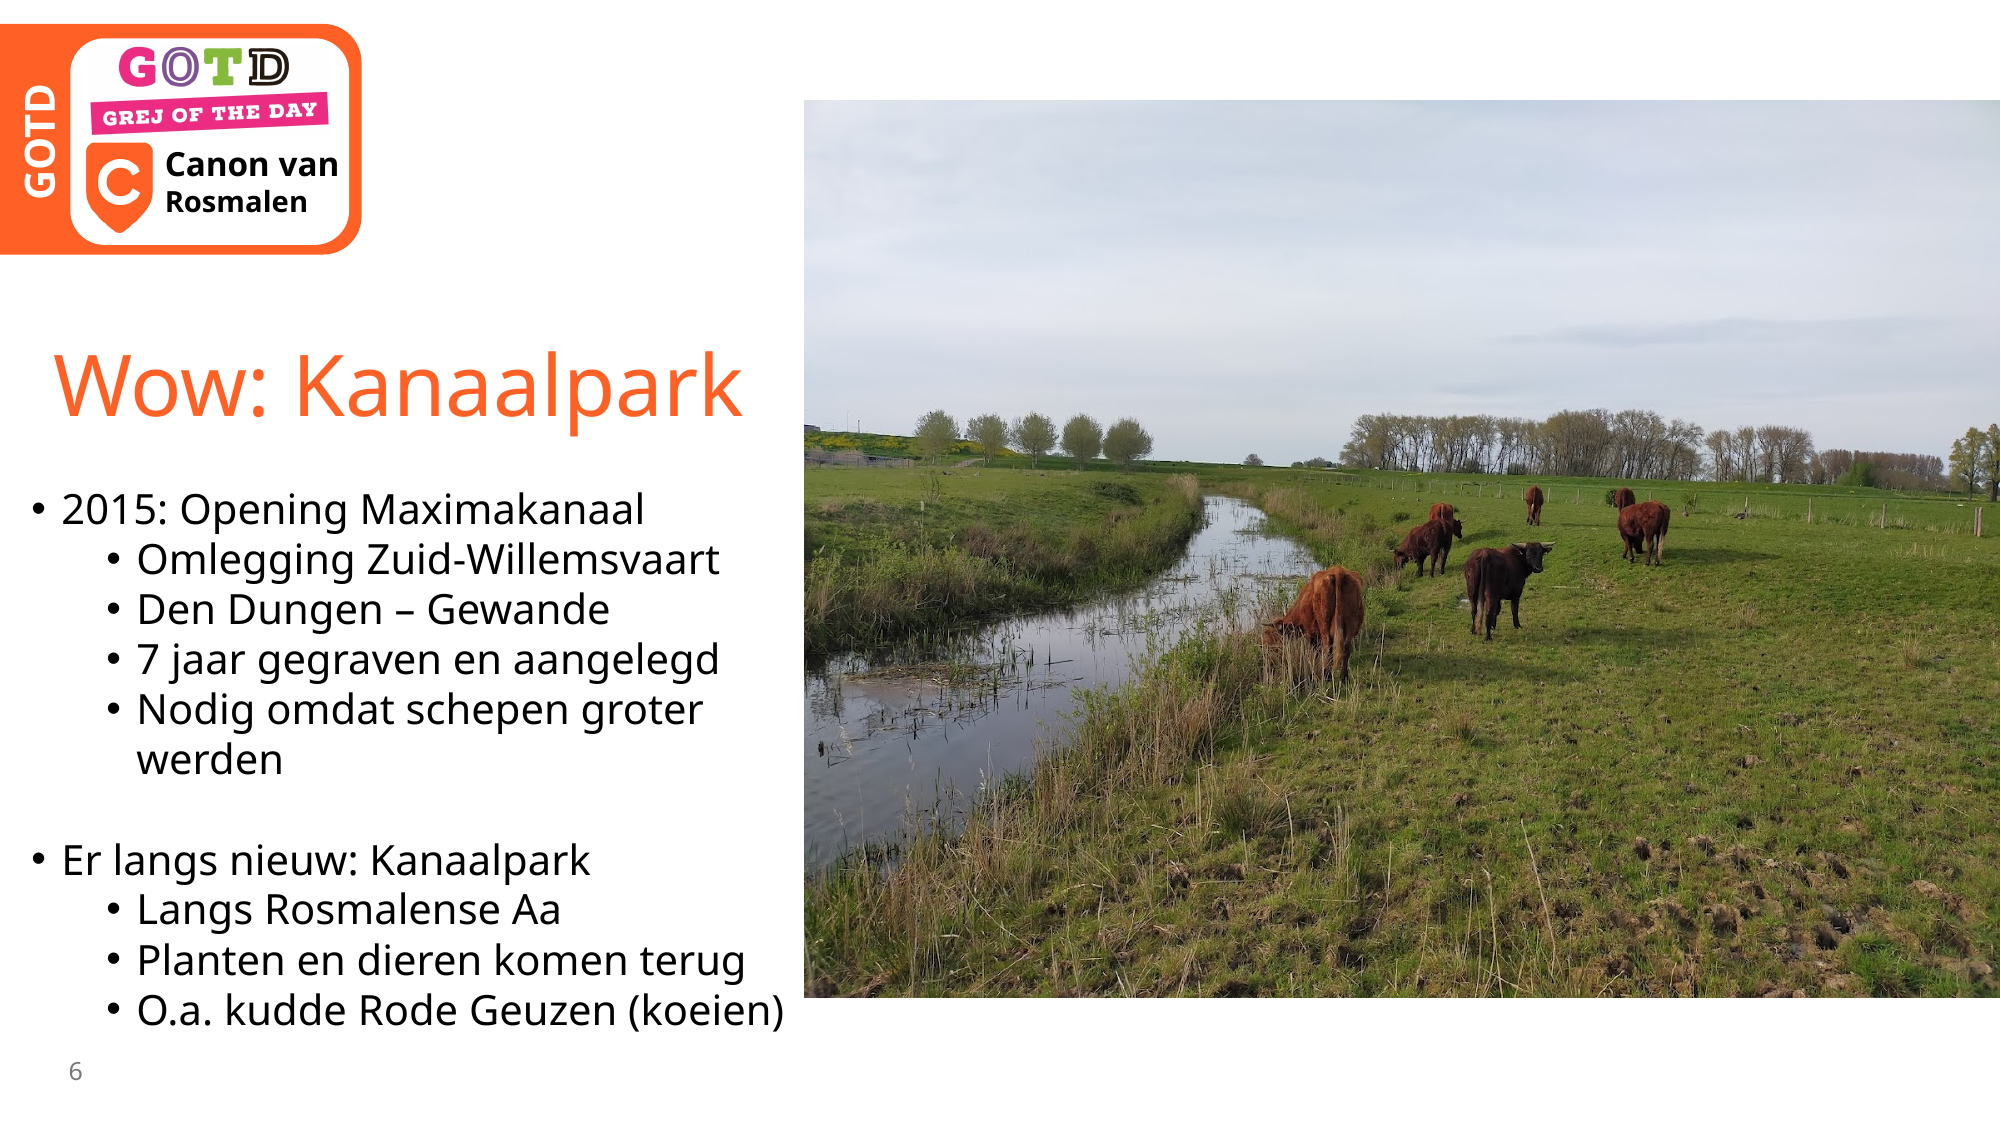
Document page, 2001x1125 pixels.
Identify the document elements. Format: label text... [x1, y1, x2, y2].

slide_number 6 [53, 1042, 504, 1103]
picture [803, 100, 2000, 998]
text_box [0, 23, 363, 256]
text_box 2015: Opening Maximakanaal Omlegging Zuid-Willemsvaart Den Dungen – Gewande 7 jaar gegraven en aangelegd Nodig omdat schepen groter werden Er langs nieuw: Kanaalpark Langs Rosmalense Aa Planten en dieren komen terug O.a. kudde Rode Geuzen (koeien) [16, 475, 822, 1041]
title Wow: Kanaalpark [38, 334, 800, 444]
